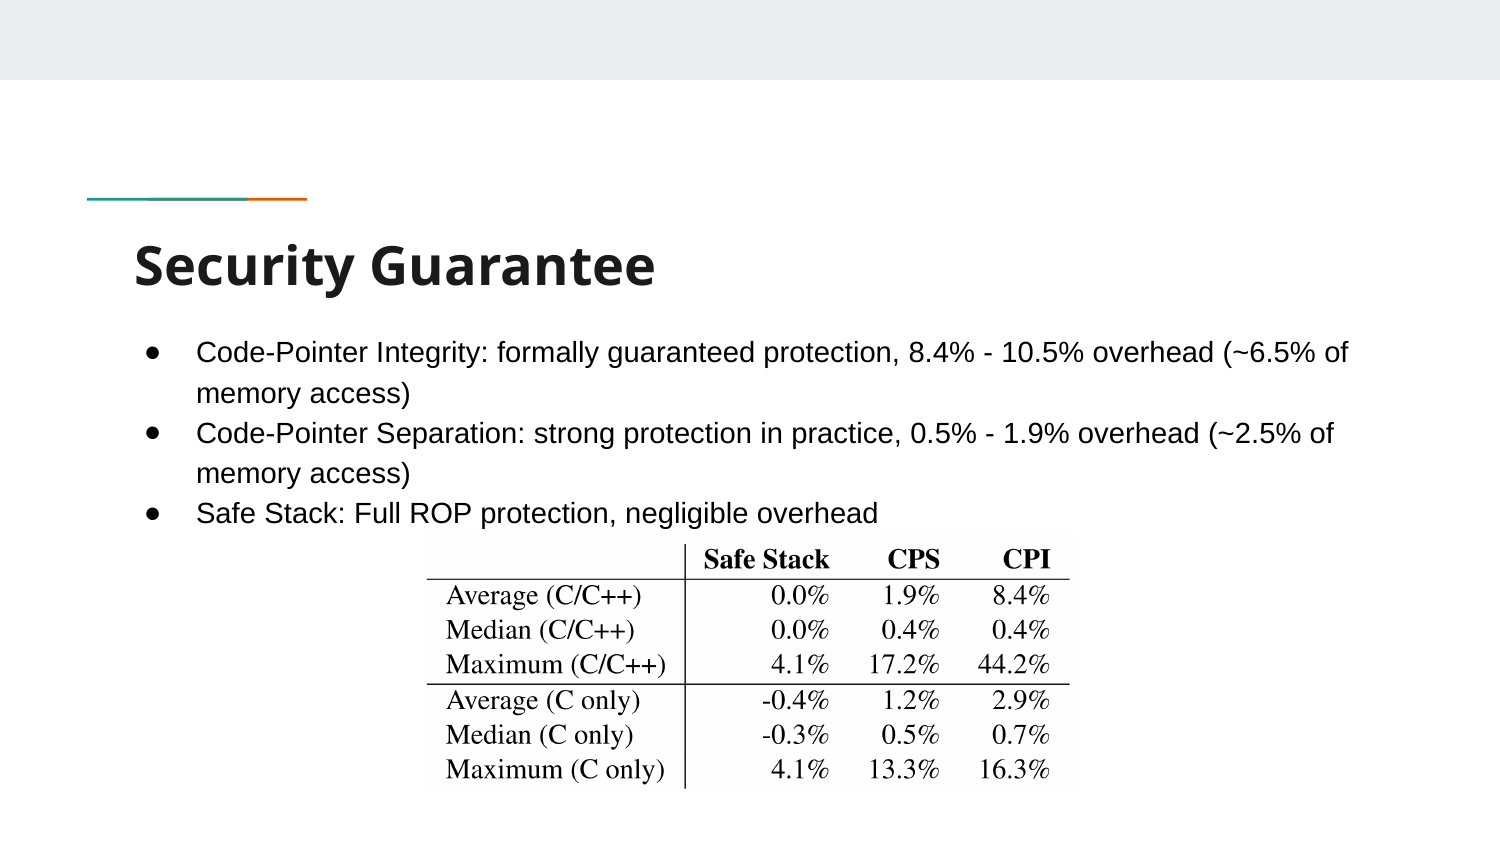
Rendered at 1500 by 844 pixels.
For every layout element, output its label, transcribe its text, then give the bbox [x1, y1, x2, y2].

title Security Guarantee [119, 216, 1381, 305]
list Code-Pointer Integrity: formally guaranteed protection, 8.4% - 10.5% overhead (~6.5% of memory access) Code-Pointer Separation: strong protection in practice, 0.5% - 1.9% overhead (~2.5% of memory access) Safe Stack: Full ROP protection, negligible overhead [106, 313, 1368, 685]
picture [423, 532, 1077, 793]
